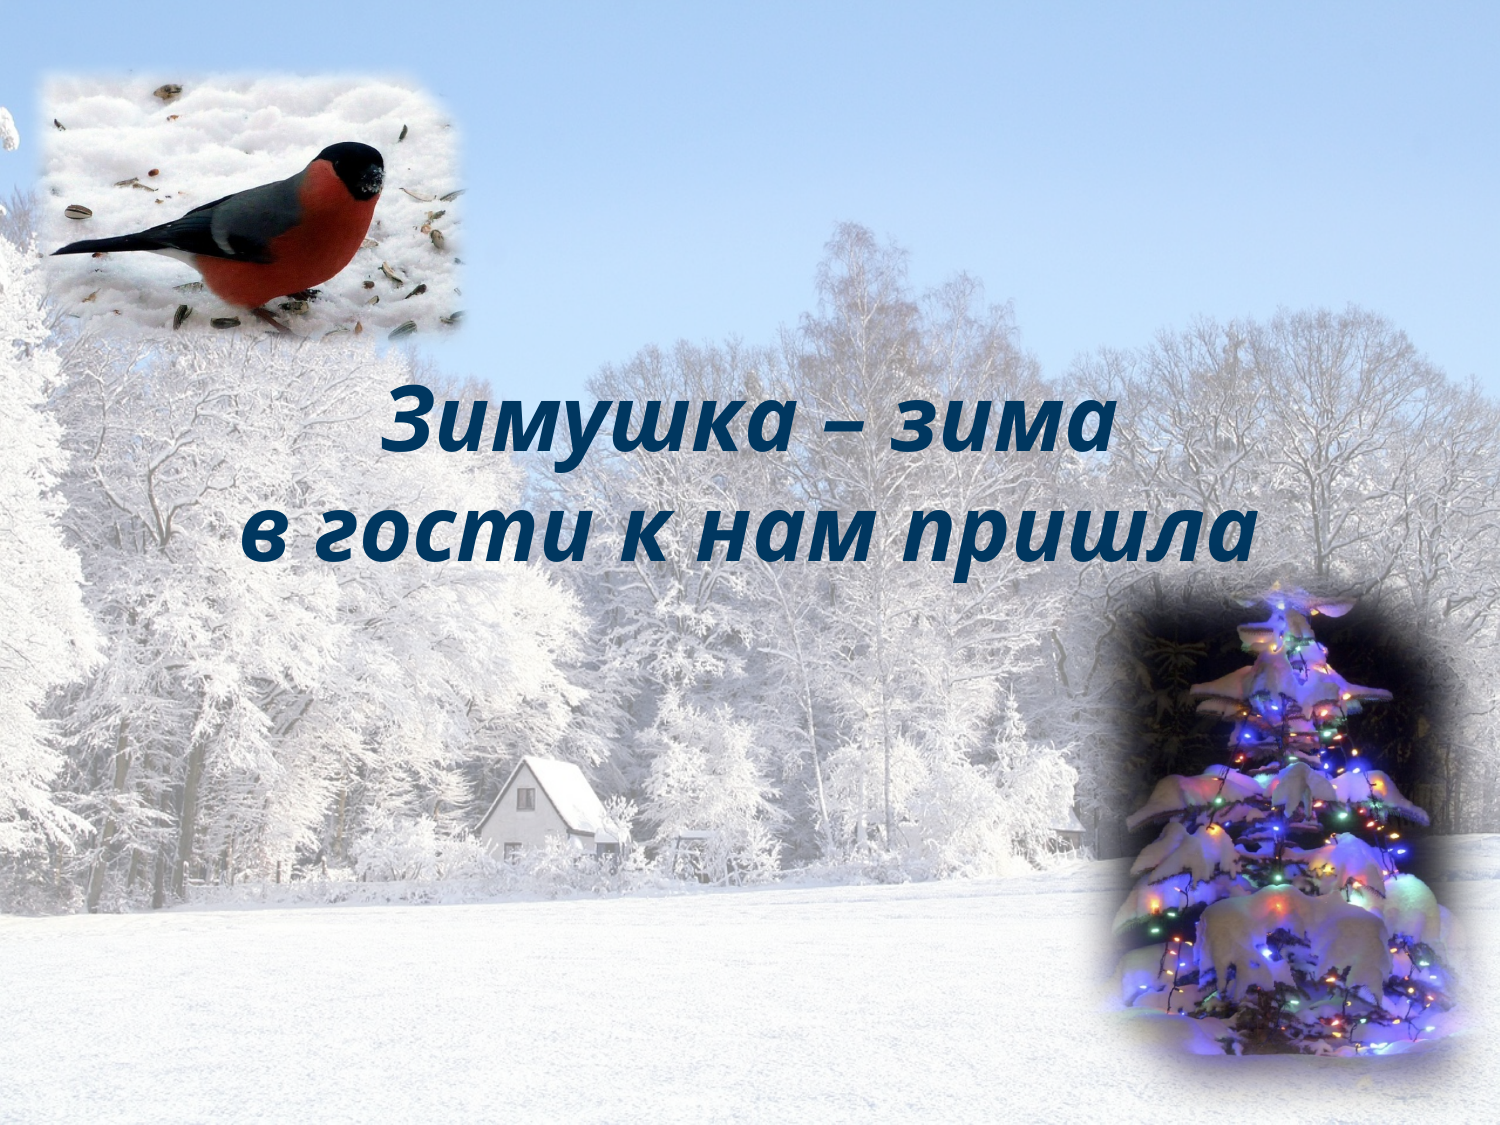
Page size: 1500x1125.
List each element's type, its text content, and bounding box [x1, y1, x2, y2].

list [23, 58, 475, 353]
picture [1066, 544, 1500, 1125]
title Зимушка – зима в гости к нам пришла [112, 349, 1388, 591]
